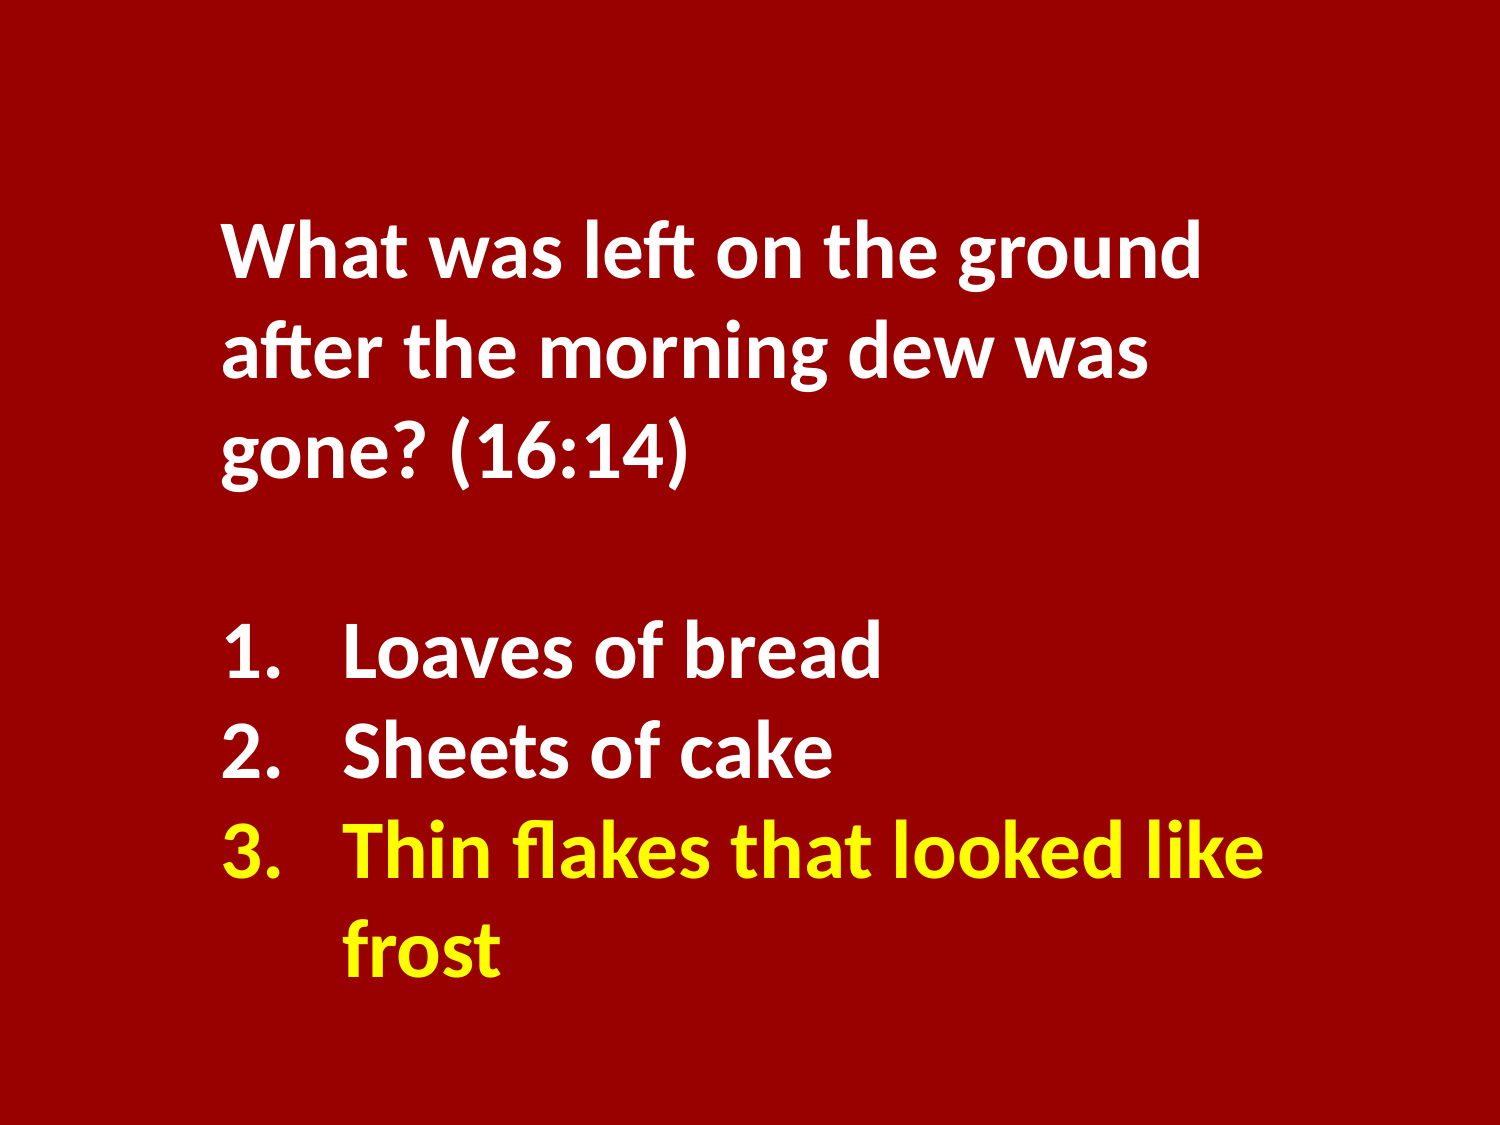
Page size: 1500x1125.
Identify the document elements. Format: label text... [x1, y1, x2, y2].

text_box What was left on the ground after the morning dew was gone? (16:14) Loaves of bread Sheets of cake Thin flakes that looked like frost [205, 187, 1293, 1002]
